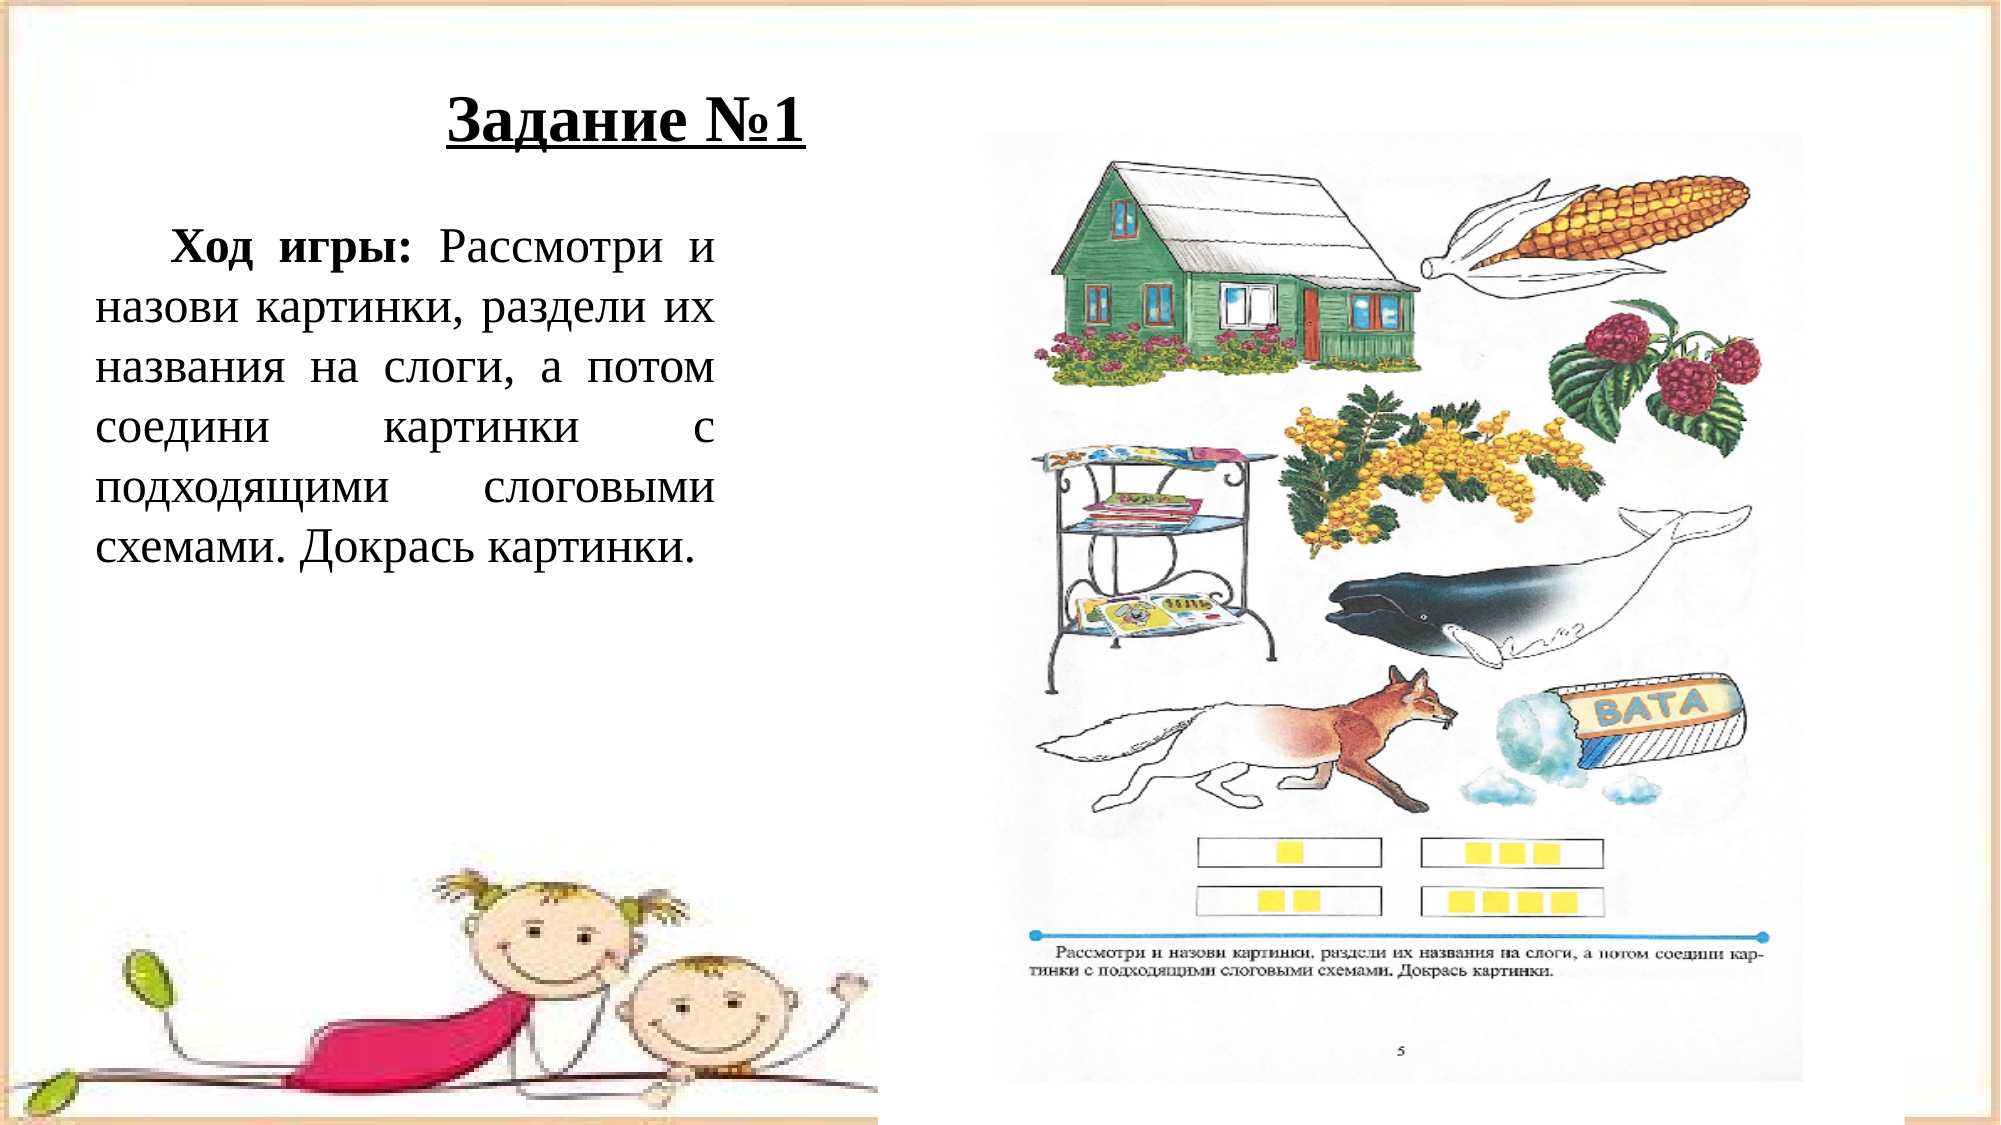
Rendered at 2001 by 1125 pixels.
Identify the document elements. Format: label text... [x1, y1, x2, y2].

list Ход игры: Рассмотри и назови картинки, раздели их названия на слоги, а потом соедини картинки с подходящими слоговыми схемами. Докрась картинки. [80, 204, 731, 1035]
title Задание №1 [68, 34, 1184, 205]
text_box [877, 91, 1905, 1125]
picture [0, 0, 2001, 1125]
